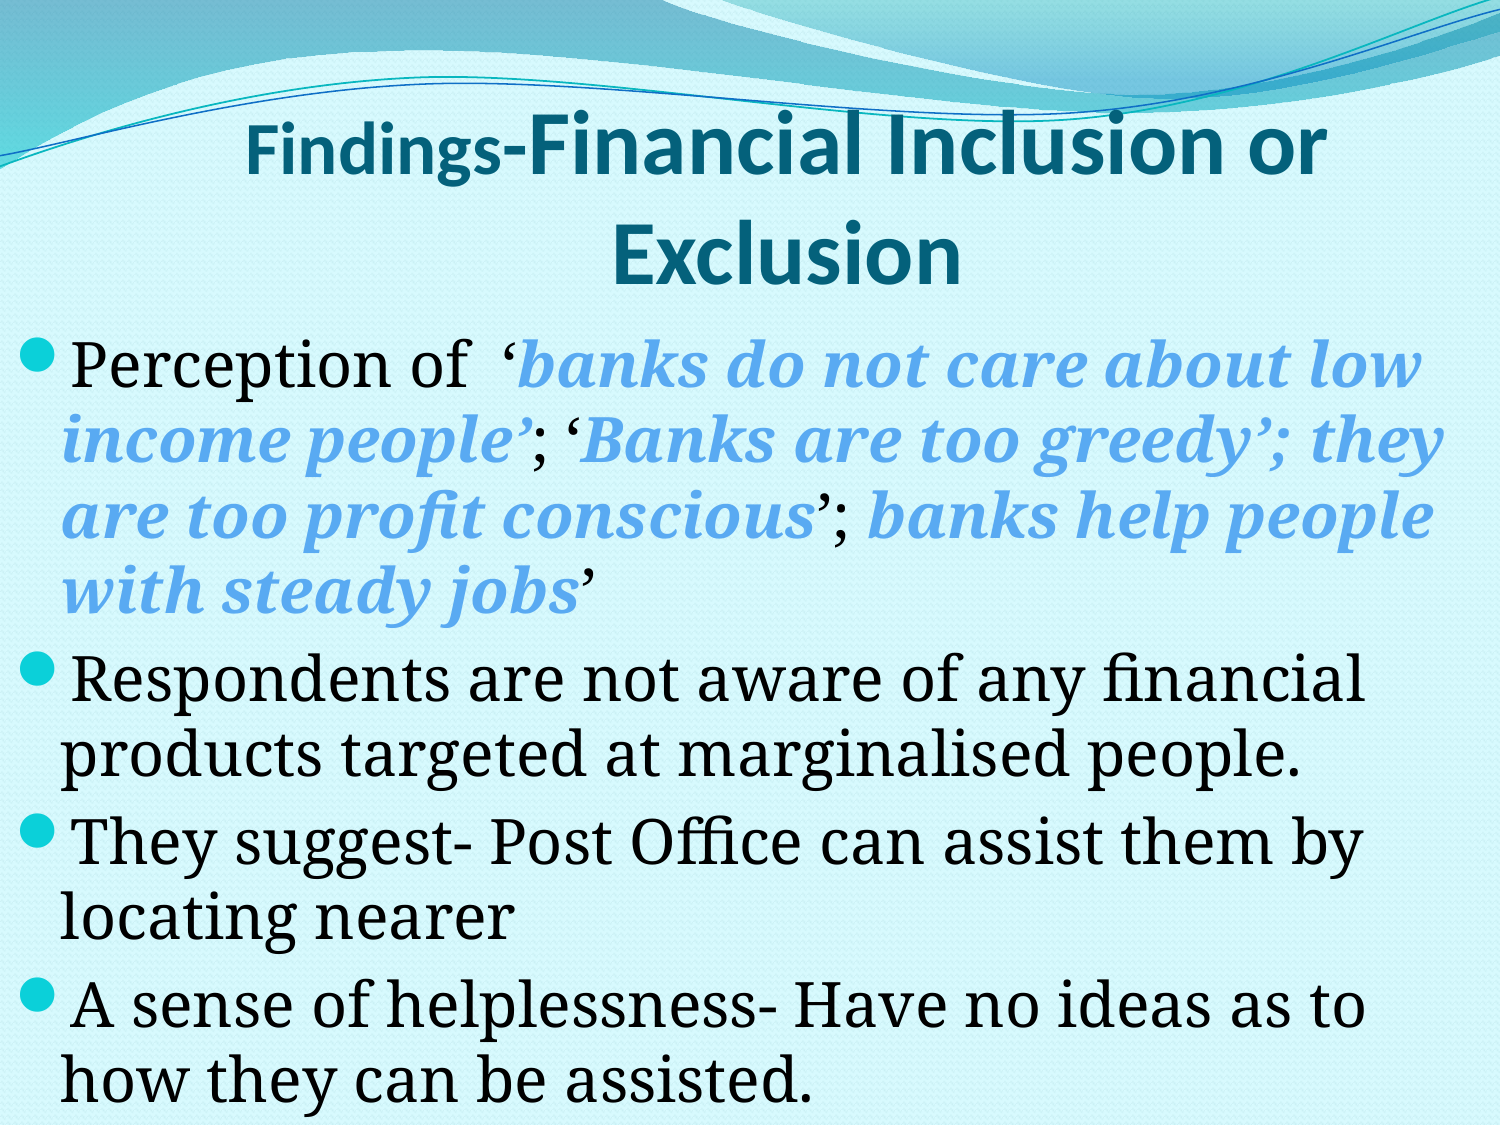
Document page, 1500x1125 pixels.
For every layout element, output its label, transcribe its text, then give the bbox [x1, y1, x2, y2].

title Findings-Financial Inclusion or Exclusion [74, 24, 1500, 304]
list Perception of ‘banks do not care about low income people’; ‘Banks are too greedy’; they are too profit conscious’; banks help people with steady jobs’ Respondents are not aware of any financial products targeted at marginalised people. They suggest- Post Office can assist them by locating nearer A sense of helplessness- Have no ideas as to how they can be assisted. [0, 317, 1500, 1125]
